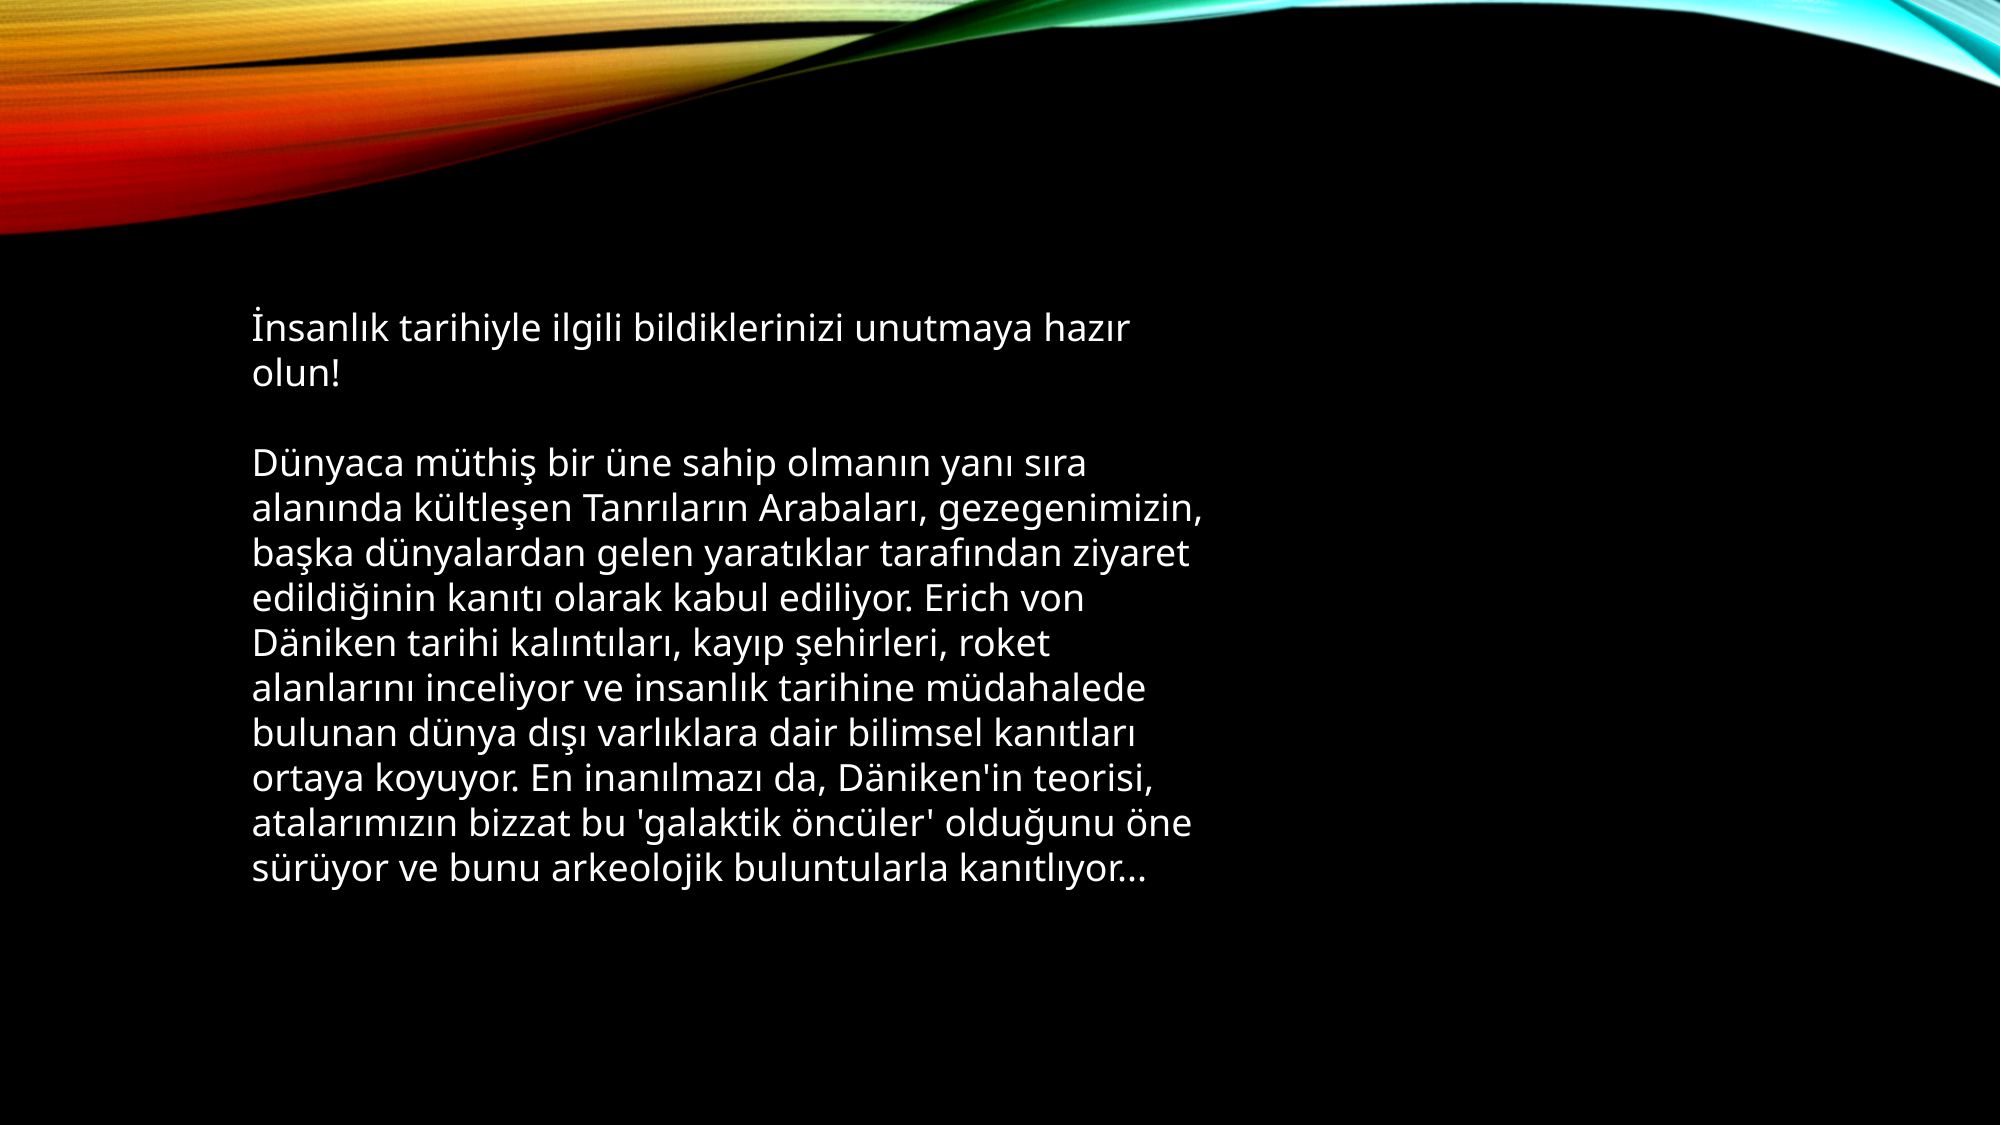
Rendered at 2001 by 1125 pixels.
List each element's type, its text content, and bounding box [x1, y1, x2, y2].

text_box İnsanlık tarihiyle ilgili bildiklerinizi unutmaya hazır olun! Dünyaca müthiş bir üne sahip olmanın yanı sıra alanında kültleşen Tanrıların Arabaları, gezegenimizin, başka dünyalardan gelen yaratıklar tarafından ziyaret edildiğinin kanıtı olarak kabul ediliyor. Erich von Däniken tarihi kalıntıları, kayıp şehirleri, roket alanlarını inceliyor ve insanlık tarihine müdahalede bulunan dünya dışı varlıklara dair bilimsel kanıtları ortaya koyuyor. En inanılmazı da, Däniken'in teorisi, atalarımızın bizzat bu 'galaktik öncüler' olduğunu öne sürüyor ve bunu arkeolojik buluntularla kanıtlıyor... [236, 296, 1237, 942]
picture [0, 0, 2000, 237]
